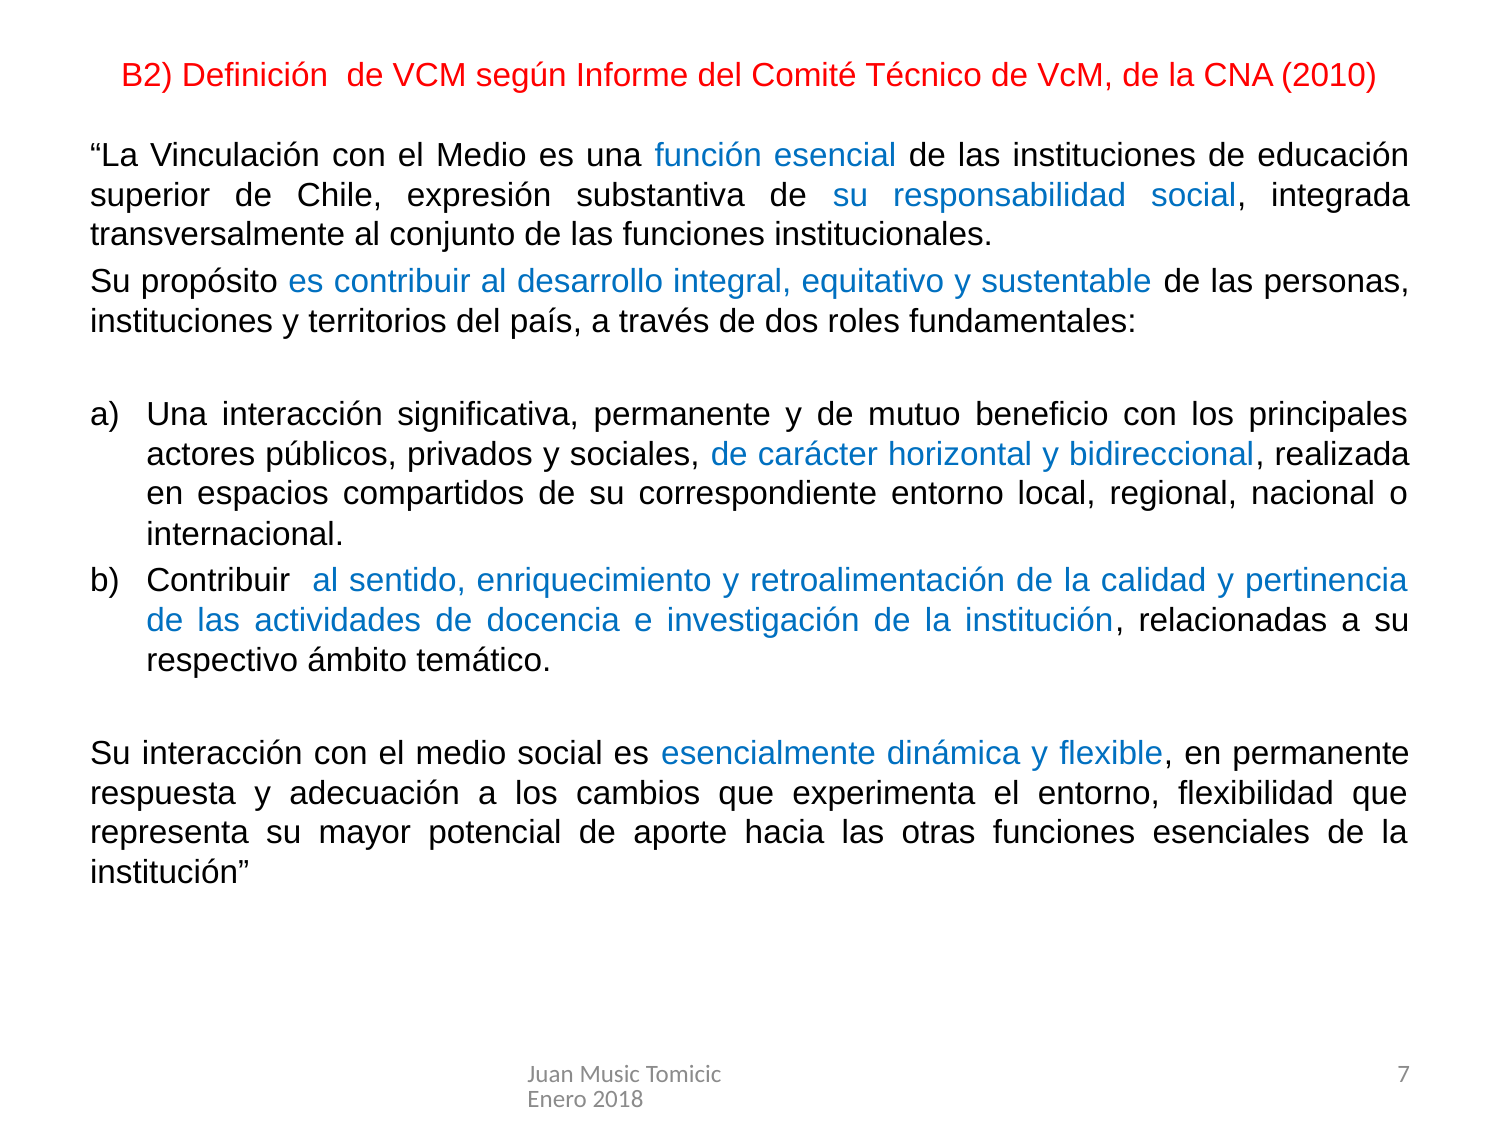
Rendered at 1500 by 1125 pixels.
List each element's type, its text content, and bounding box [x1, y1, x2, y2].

title B2) Definición de VCM según Informe del Comité Técnico de VcM, de la CNA (2010) [75, 45, 1425, 102]
footer Juan Music Tomicic Enero 2018 [512, 1042, 988, 1103]
list “La Vinculación con el Medio es una función esencial de las instituciones de educación superior de Chile, expresión substantiva de su responsabilidad social, integrada transversalmente al conjunto de las funciones institucionales. Su propósito es contribuir al desarrollo integral, equitativo y sustentable de las personas, instituciones y territorios del país, a través de dos roles fundamentales: Una interacción significativa, permanente y de mutuo beneficio con los principales actores públicos, privados y sociales, de carácter horizontal y bidireccional, realizada en espacios compartidos de su correspondiente entorno local, regional, nacional o internacional. Contribuir al sentido, enriquecimiento y retroalimentación de la calidad y pertinencia de las actividades de docencia e investigación de la institución, relacionadas a su respectivo ámbito temático. Su interacción con el medio social es esencialmente dinámica y flexible, en permanente respuesta y adecuación a los cambios que experimenta el entorno, flexibilidad que representa su mayor potencial de aporte hacia las otras funciones esenciales de la institución” [75, 125, 1425, 1035]
slide_number 7 [1074, 1042, 1425, 1103]
